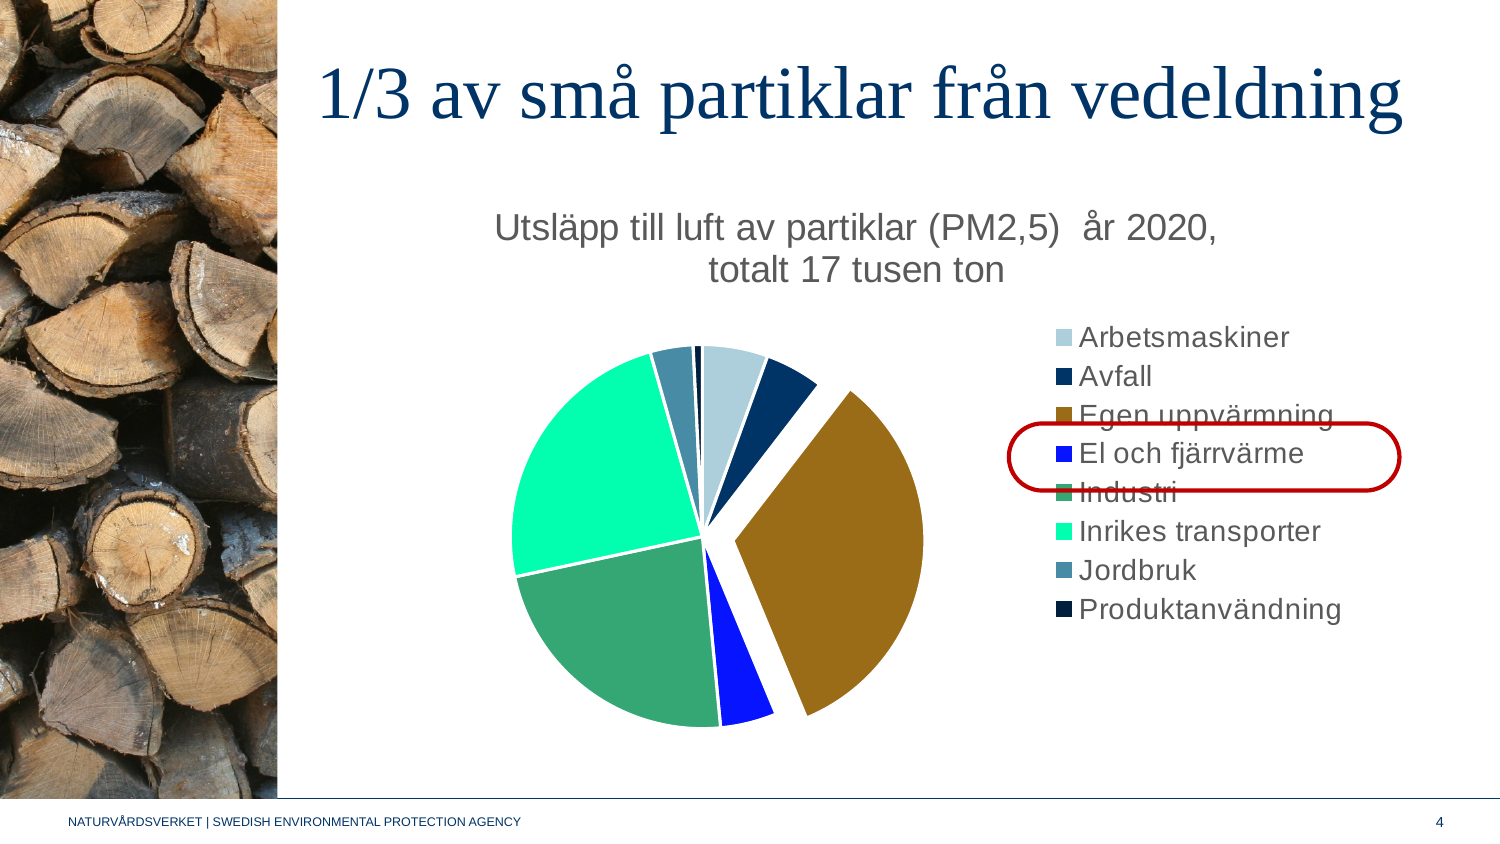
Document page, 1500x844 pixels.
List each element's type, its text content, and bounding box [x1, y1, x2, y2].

picture [0, 0, 278, 799]
text_box [1365, 422, 1401, 492]
slide_number 4 [1121, 798, 1459, 844]
title 1/3 av små partiklar från vedeldning [301, 43, 1459, 233]
chart [359, 175, 1365, 772]
footer NATURVÅRDSVERKET | SWEDISH ENVIRONMENTAL PROTECTION AGENCY [53, 798, 560, 844]
